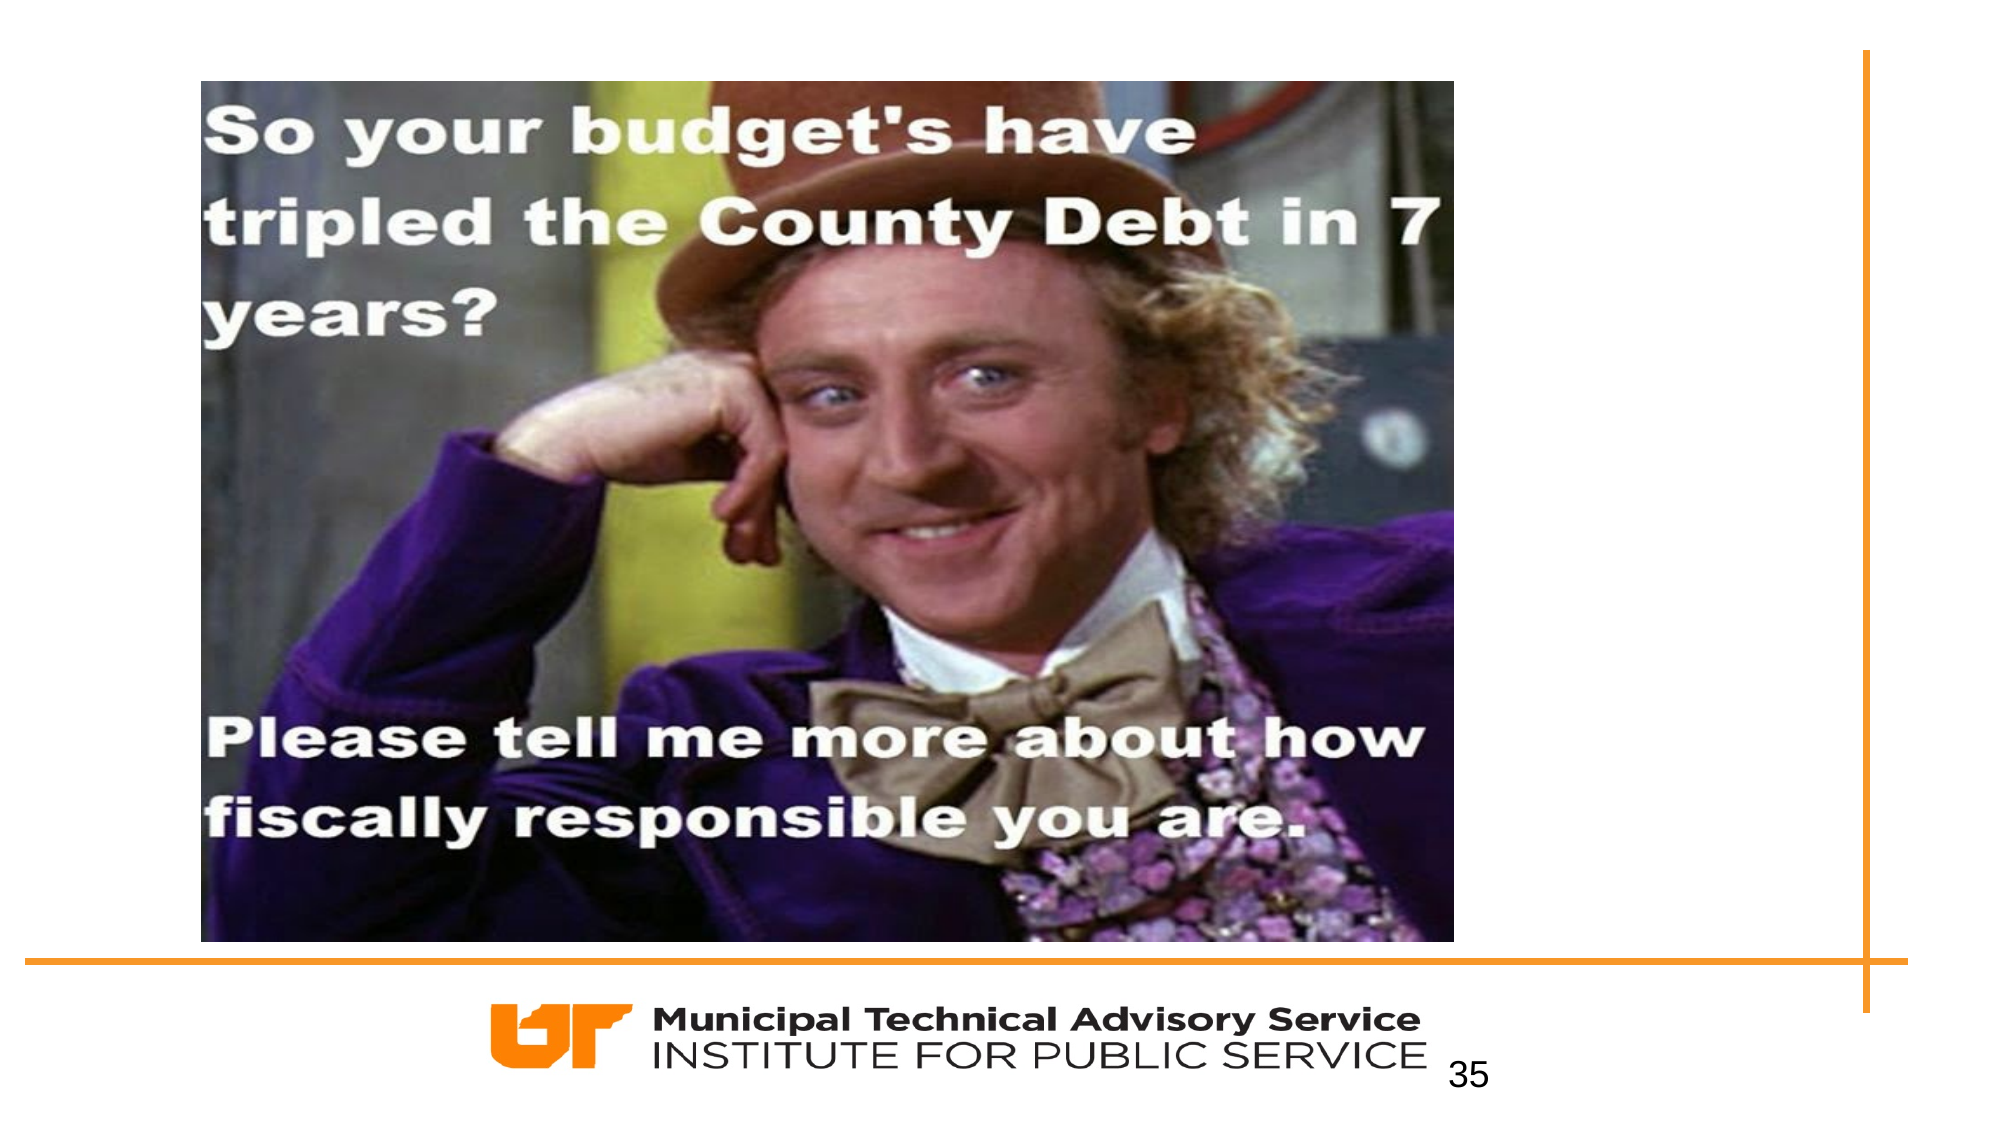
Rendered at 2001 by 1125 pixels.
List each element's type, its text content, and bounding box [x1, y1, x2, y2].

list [201, 81, 1455, 942]
slide_number 35 [1433, 1042, 1900, 1103]
picture [471, 987, 1462, 1088]
